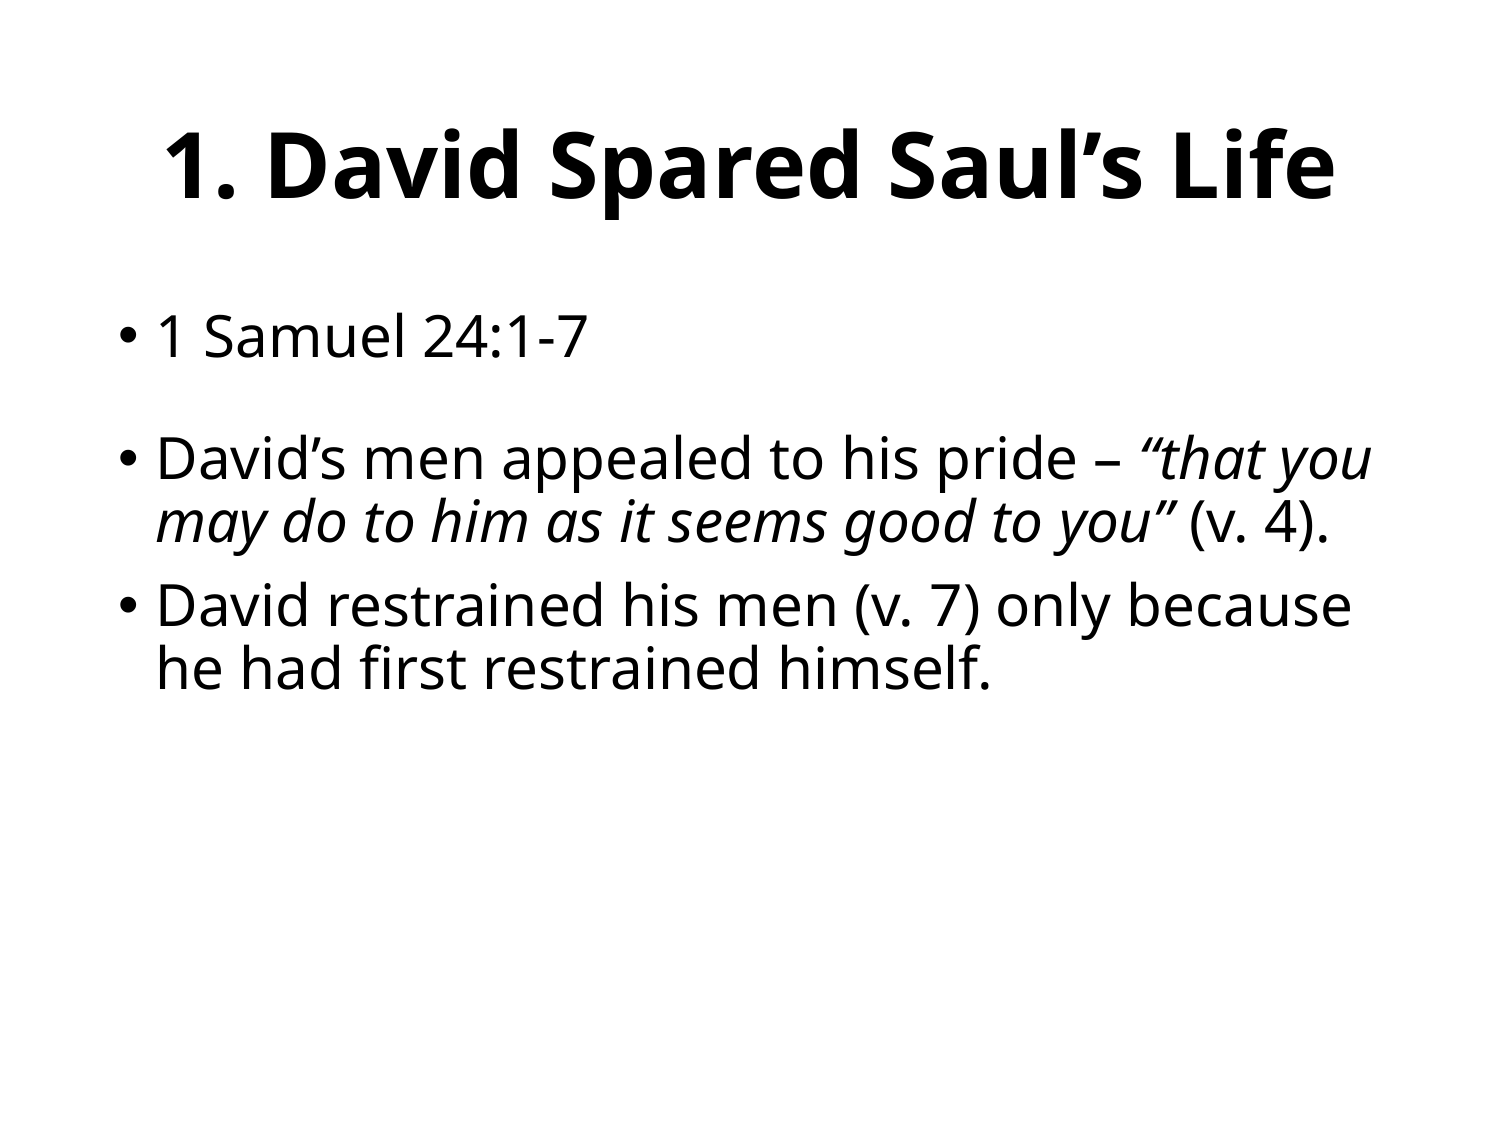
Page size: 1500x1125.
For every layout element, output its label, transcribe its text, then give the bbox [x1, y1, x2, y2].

title 1. David Spared Saul’s Life [103, 59, 1397, 278]
list 1 Samuel 24:1-7 David’s men appealed to his pride – “that you may do to him as it seems good to you” (v. 4). David restrained his men (v. 7) only because he had first restrained himself. [103, 299, 1397, 1014]
